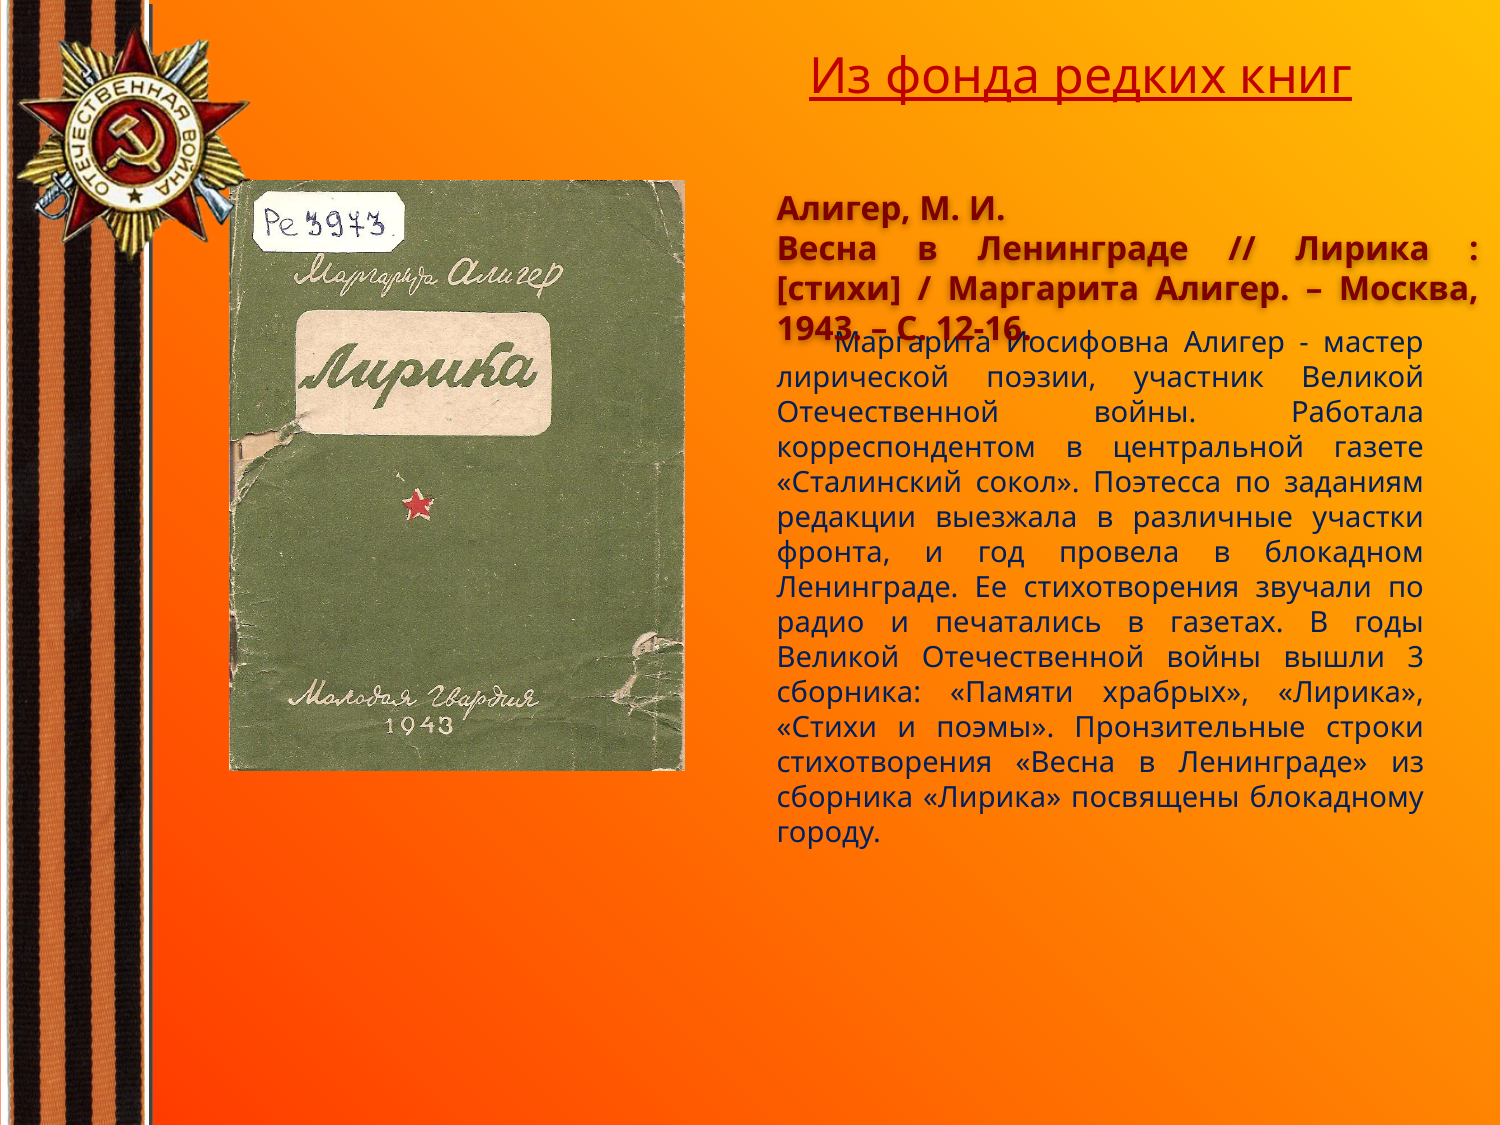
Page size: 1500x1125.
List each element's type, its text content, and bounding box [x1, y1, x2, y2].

text_box Алигер, М. И. Весна в Ленинграде // Лирика : [стихи] / Маргарита Алигер. – Москва, 1943. – С. 12-16. [761, 179, 1495, 355]
picture [0, 0, 686, 1125]
text_box Из фонда редких книг [794, 36, 1367, 111]
text_box Маргарита Иосифовна Алигер - мастер лирической поэзии, участник Великой Отечественной войны. Работала корреспондентом в центральной газете «Сталинский сокол». Поэтесса по заданиям редакции выезжала в различные участки фронта, и год провела в блокадном Ленинграде. Ее стихотворения звучали по радио и печатались в газетах. В годы Великой Отечественной войны вышли 3 сборника: «Памяти храбрых», «Лирика», «Стихи и поэмы». Пронзительные строки стихотворения «Весна в Ленинграде» из сборника «Лирика» посвящены блокадному городу. [761, 362, 1440, 891]
